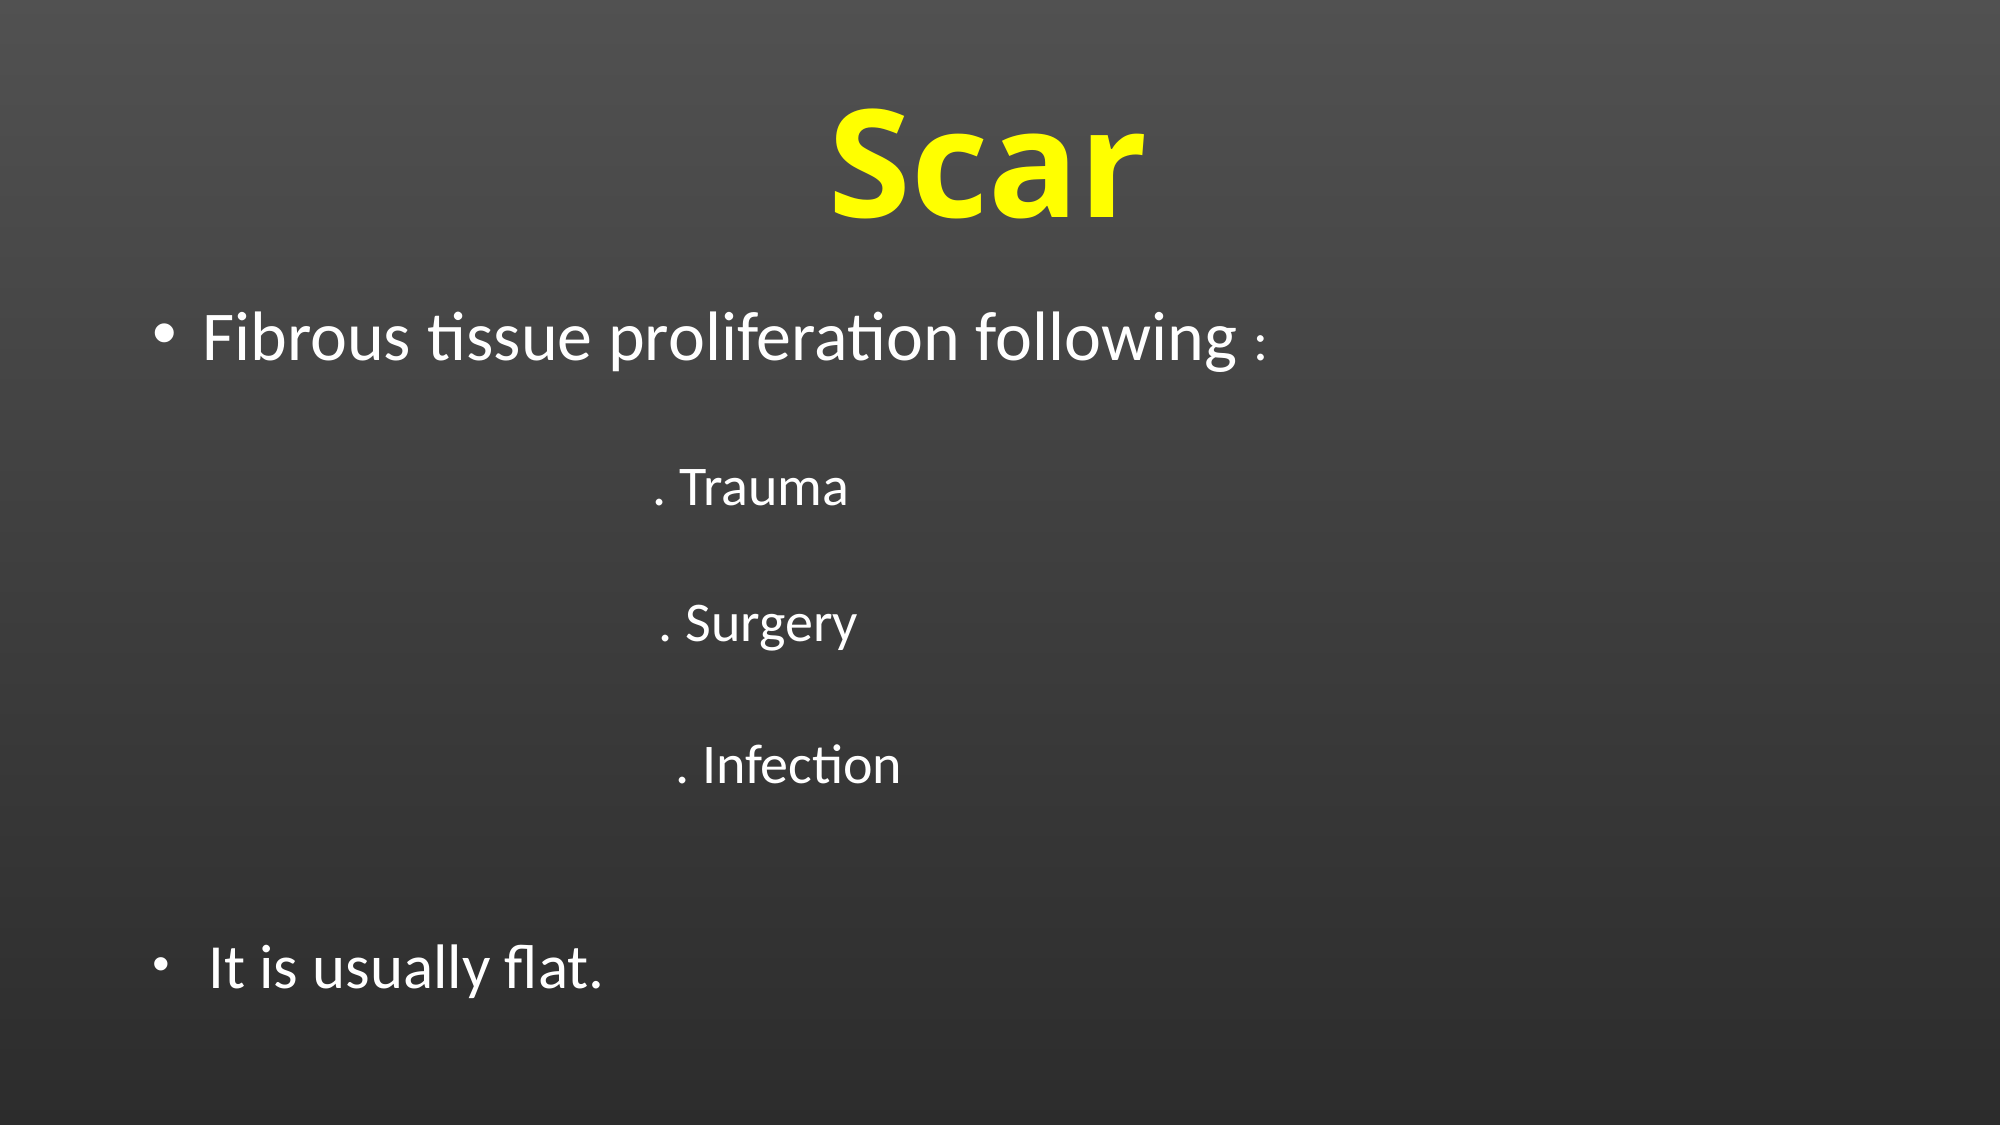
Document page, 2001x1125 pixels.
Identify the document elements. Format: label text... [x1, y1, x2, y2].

list Fibrous tissue proliferation following : . Trauma . Surgery . Infection It is usually flat. [137, 299, 1863, 1014]
title Scar [137, 59, 1863, 278]
